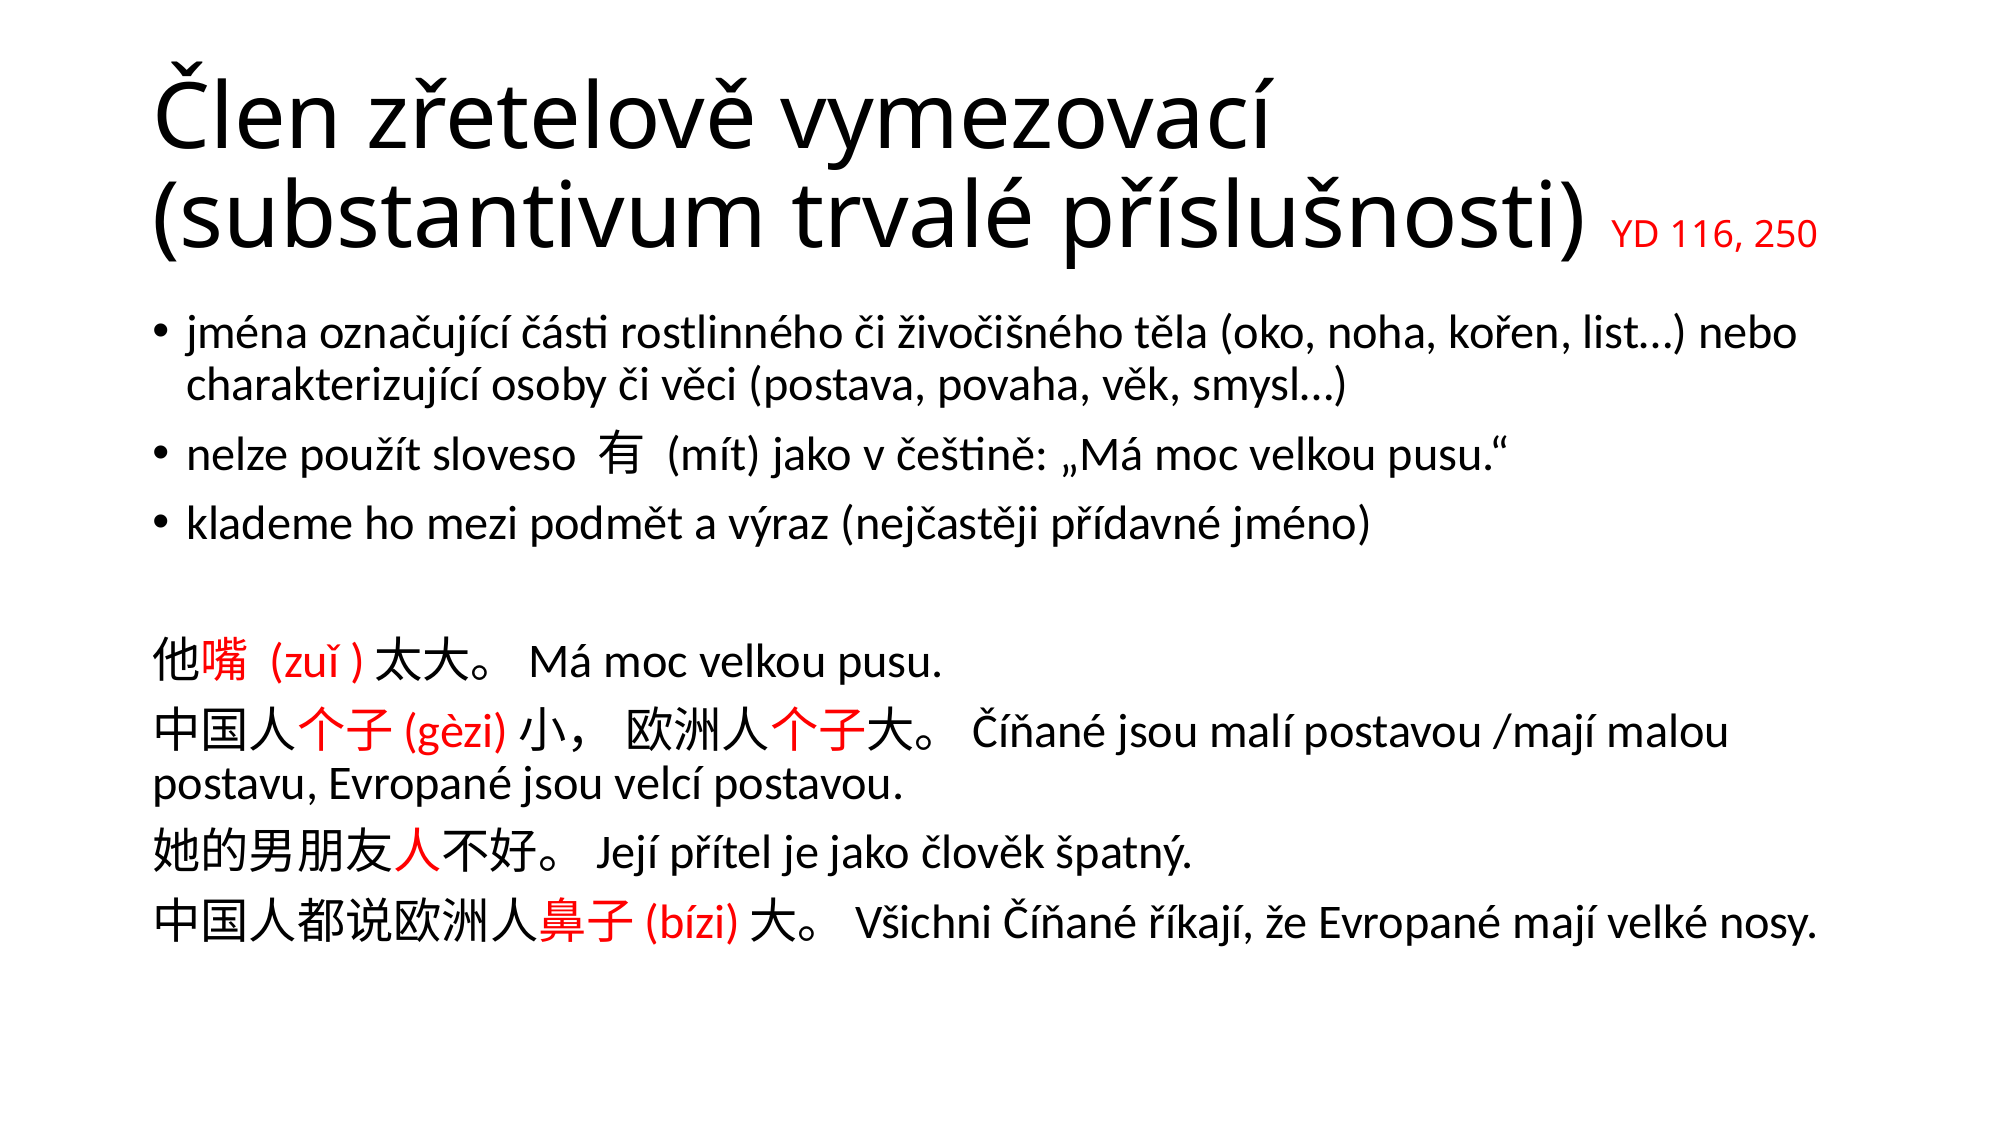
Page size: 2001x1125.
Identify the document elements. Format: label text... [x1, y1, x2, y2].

title Člen zřetelově vymezovací (substantivum trvalé příslušnosti) YD 116, 250 [137, 59, 1863, 278]
list jména označující části rostlinného či živočišného těla (oko, noha, kořen, list…) nebo charakterizující osoby či věci (postava, povaha, věk, smysl…) nelze použít sloveso 有 (mít) jako v češtině: „Má moc velkou pusu.“ klademe ho mezi podmět a výraz (nejčastěji přídavné jméno) 他嘴 (zuǐ )太大。Má moc velkou pusu. 中国人个子(gèzi)小， 欧洲人个子大。Číňané jsou malí postavou /mají malou postavu, Evropané jsou velcí postavou. 她的男朋友人不好。Její přítel je jako člověk špatný. 中国人都说欧洲人鼻子(bízi)大。Všichni Číňané říkají, že Evropané mají velké nosy. [137, 299, 1863, 1014]
